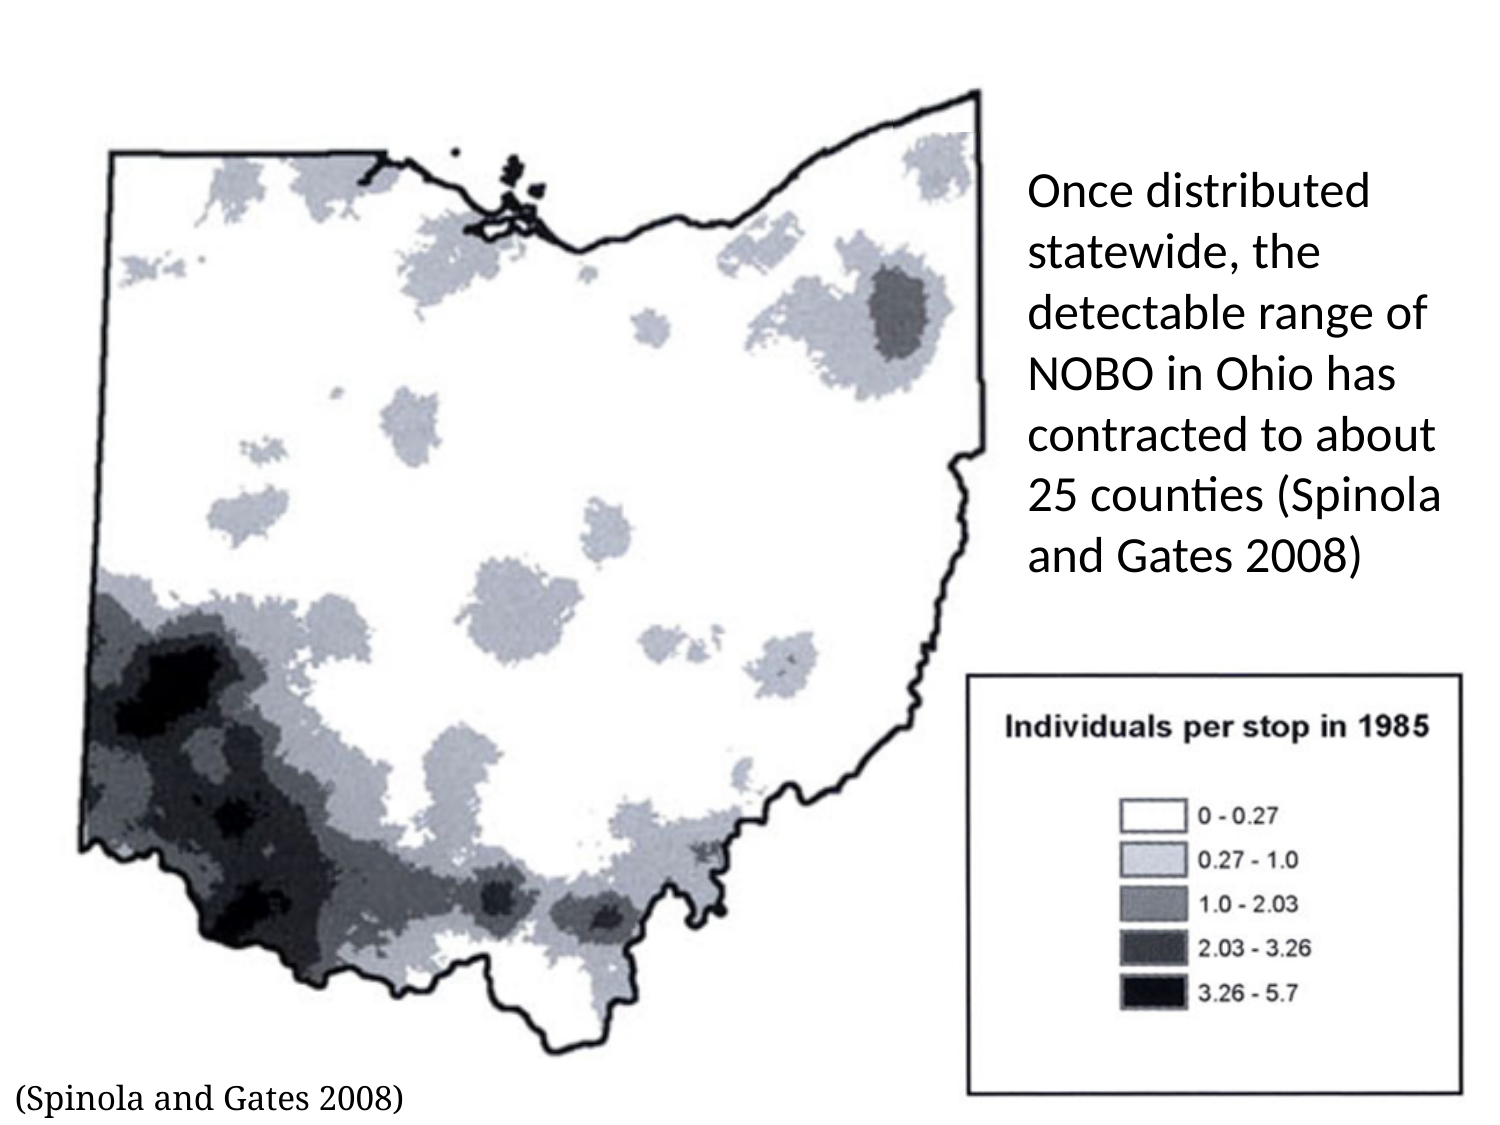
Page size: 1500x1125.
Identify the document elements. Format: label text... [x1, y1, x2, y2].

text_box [53, 73, 1051, 1080]
text_box Once distributed statewide, the detectable range of NOBO in Ohio has contracted to about 25 counties (Spinola and Gates 2008) [1056, 149, 1463, 600]
picture [946, 662, 1500, 1113]
text_box (Spinola and Gates 2008) [0, 1069, 470, 1125]
